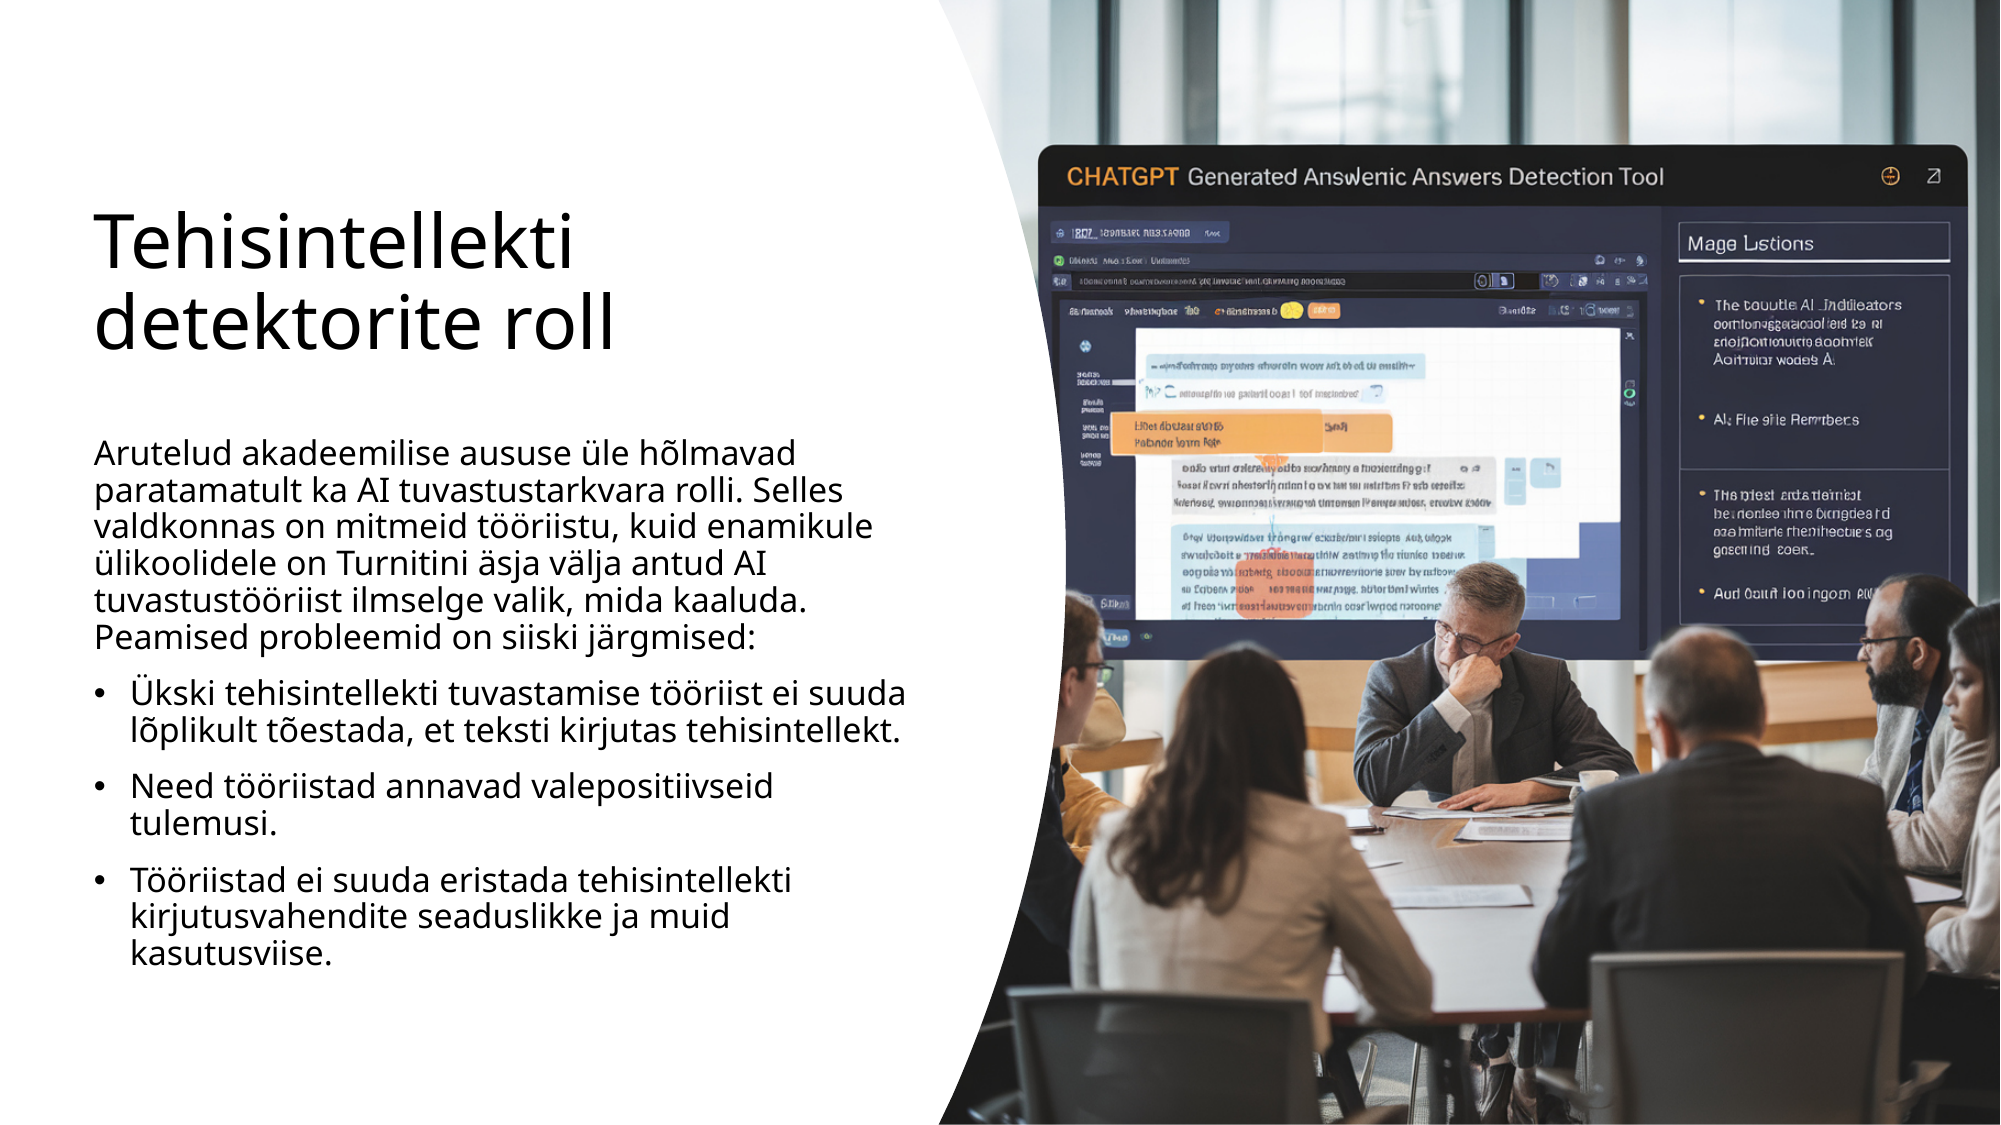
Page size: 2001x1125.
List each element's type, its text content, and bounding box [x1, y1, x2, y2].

picture [937, 0, 2000, 1125]
title Tehisintellekti detektorite roll [78, 53, 927, 373]
list Arutelud akadeemilise aususe üle hõlmavad paratamatult ka AI tuvastustarkvara rolli. Selles valdkonnas on mitmeid tööriistu, kuid enamikule ülikoolidele on Turnitini äsja välja antud AI tuvastustööriist ilmselge valik, mida kaaluda. Peamised probleemid on siiski järgmised: Ükski tehisintellekti tuvastamise tööriist ei suuda lõplikult tõestada, et teksti kirjutas tehisintellekt. Need tööriistad annavad valepositiivseid tulemusi. Tööriistad ei suuda eristada tehisintellekti kirjutusvahendite seaduslikke ja muid kasutusviise. [78, 428, 927, 1018]
